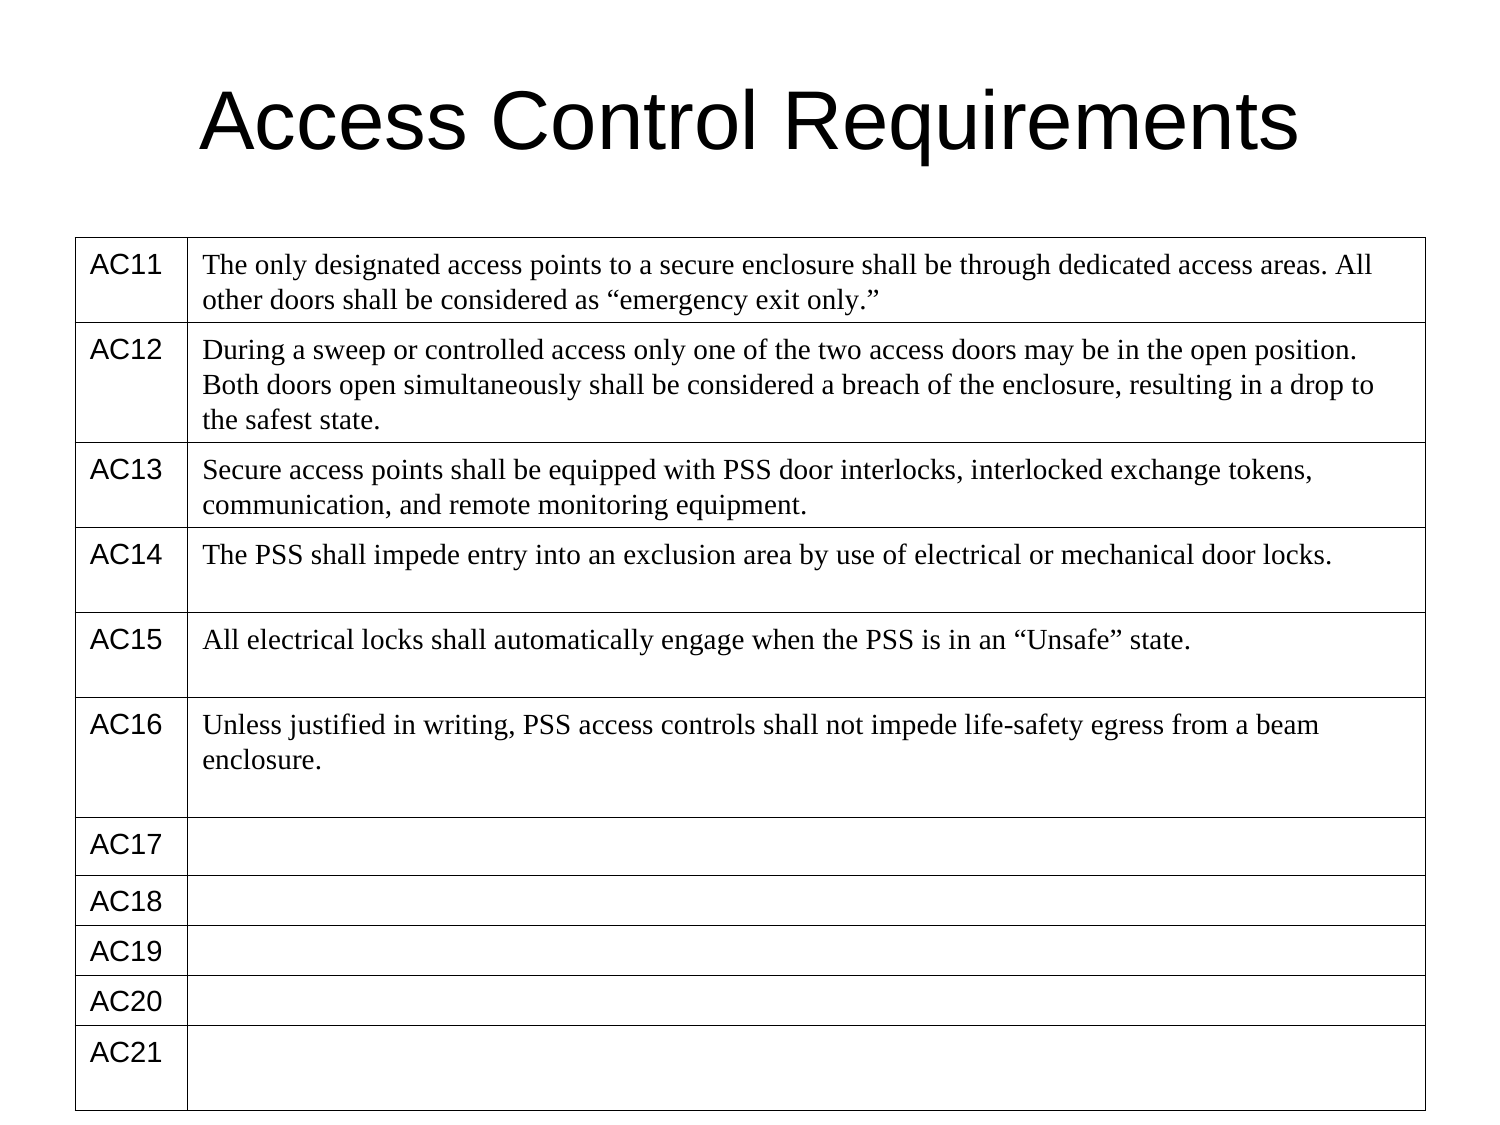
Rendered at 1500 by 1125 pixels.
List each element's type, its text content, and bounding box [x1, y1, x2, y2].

table_cell During a sweep or controlled access only one of the two access doors may be in the open position. Both doors open simultaneously shall be considered a breach of the enclosure, resulting in a drop to the safest state. [188, 323, 1425, 442]
table_cell AC18 [76, 876, 187, 932]
table_cell AC12 [76, 323, 187, 442]
table_cell All electrical locks shall automatically engage when the PSS is in an “Unsafe” state. [188, 613, 1425, 697]
table_cell AC17 [76, 818, 187, 875]
table_cell The PSS shall impede entry into an exclusion area by use of electrical or mechanical door locks. [188, 528, 1425, 612]
table_cell [188, 990, 1425, 1046]
table_cell AC21 [76, 1047, 187, 1125]
table_cell [188, 876, 1425, 932]
table_cell AC20 [76, 990, 187, 1046]
table_cell AC13 [76, 443, 187, 527]
table_cell [188, 818, 1425, 875]
table_cell AC19 [76, 933, 187, 989]
table_cell AC16 [76, 698, 187, 817]
title Access Control Requirements [75, 45, 1425, 188]
table_header AC11 [76, 238, 187, 322]
table_cell Unless justified in writing, PSS access controls shall not impede life-safety egress from a beam enclosure. [188, 698, 1425, 817]
table_cell Secure access points shall be equipped with PSS door interlocks, interlocked exchange tokens, communication, and remote monitoring equipment. [188, 443, 1425, 527]
table_cell AC14 [76, 528, 187, 612]
table_cell [188, 933, 1425, 989]
table_cell AC15 [76, 613, 187, 697]
table_cell [188, 1047, 1425, 1125]
table_header The only designated access points to a secure enclosure shall be through dedicated access areas. All other doors shall be considered as “emergency exit only.” [188, 238, 1425, 322]
